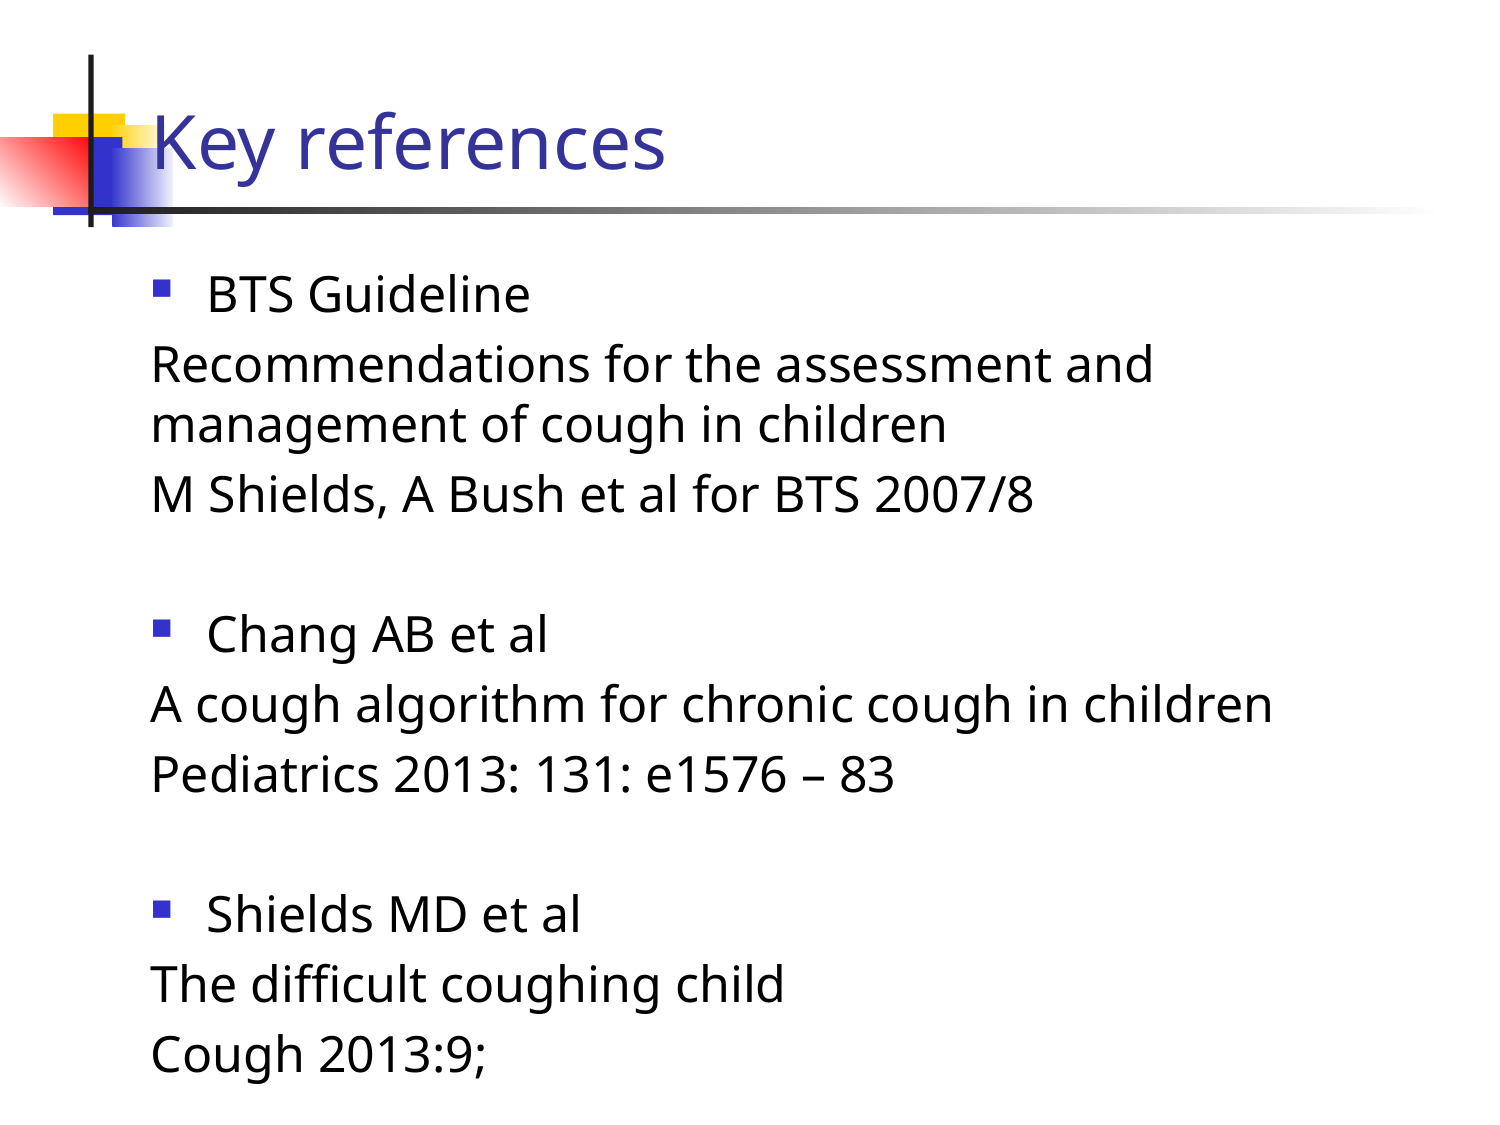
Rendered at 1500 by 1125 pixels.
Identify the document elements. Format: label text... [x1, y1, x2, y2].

title Key references [135, 31, 1414, 193]
list BTS Guideline Recommendations for the assessment and management of cough in children M Shields, A Bush et al for BTS 2007/8 Chang AB et al A cough algorithm for chronic cough in children Pediatrics 2013: 131: e1576 – 83 Shields MD et al The difficult coughing child Cough 2013:9; [135, 255, 1411, 1030]
